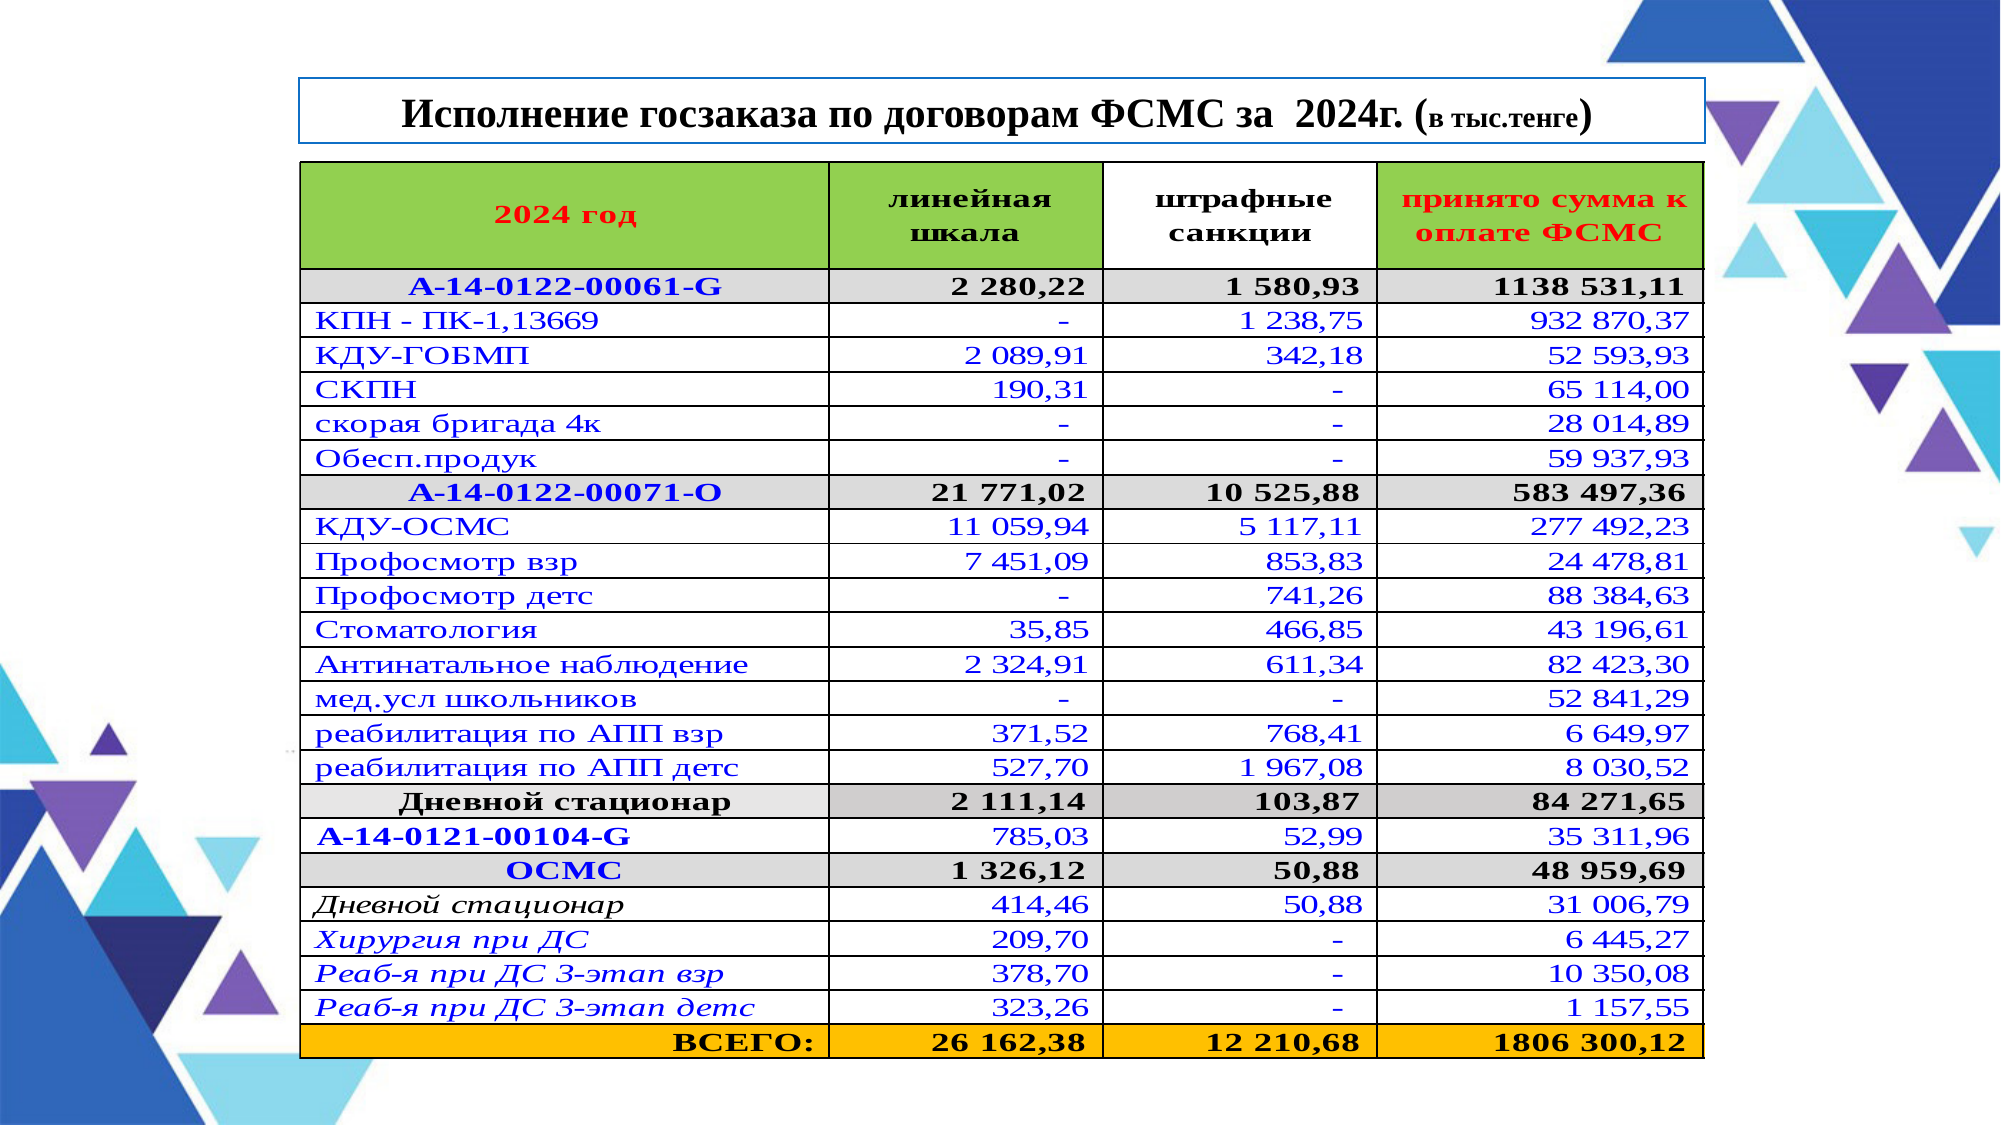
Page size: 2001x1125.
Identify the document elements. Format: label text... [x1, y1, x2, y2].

text_box Исполнение госзаказа по договорам ФСМС за 2024г. (в тыс.тенге) [298, 77, 1706, 144]
picture [0, 0, 2001, 1125]
